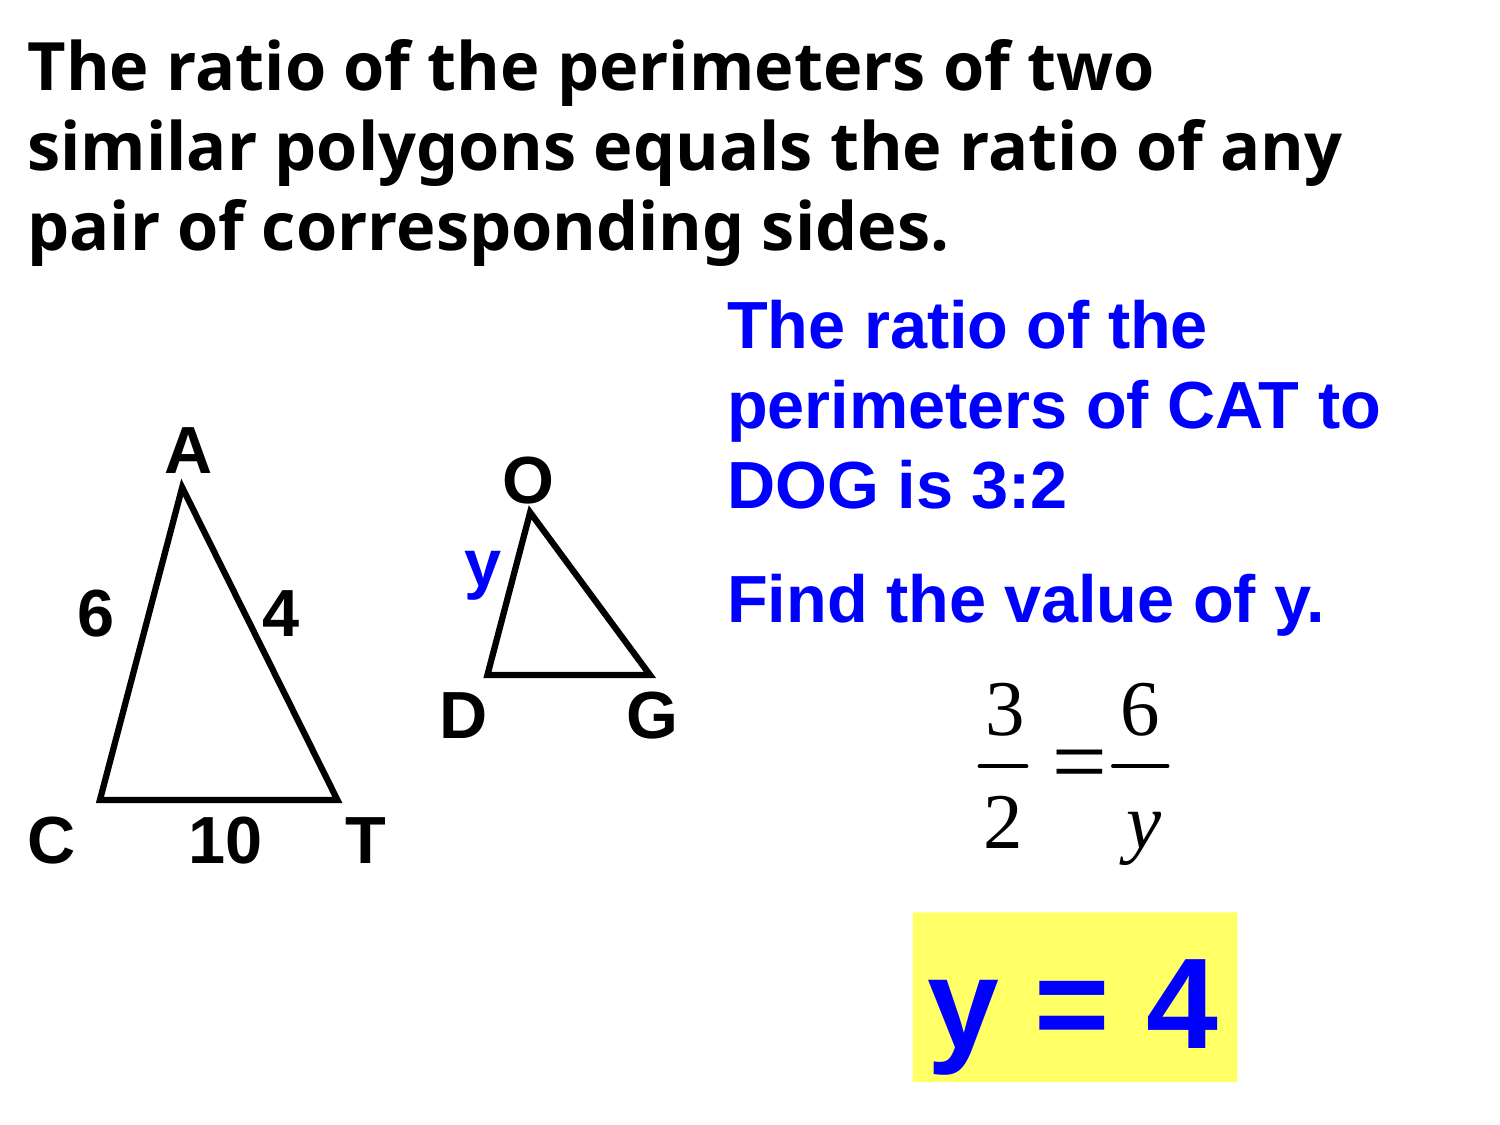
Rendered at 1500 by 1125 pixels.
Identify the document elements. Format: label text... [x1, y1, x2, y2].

text_box y = 4 [912, 912, 1238, 1083]
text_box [12, 399, 701, 898]
title The ratio of the perimeters of two similar polygons equals the ratio of any pair of corresponding sides. [12, 12, 1413, 275]
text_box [966, 660, 1184, 885]
text_box The ratio of the perimeters of CAT to DOG is 3:2 Find the value of y. [712, 274, 1400, 643]
